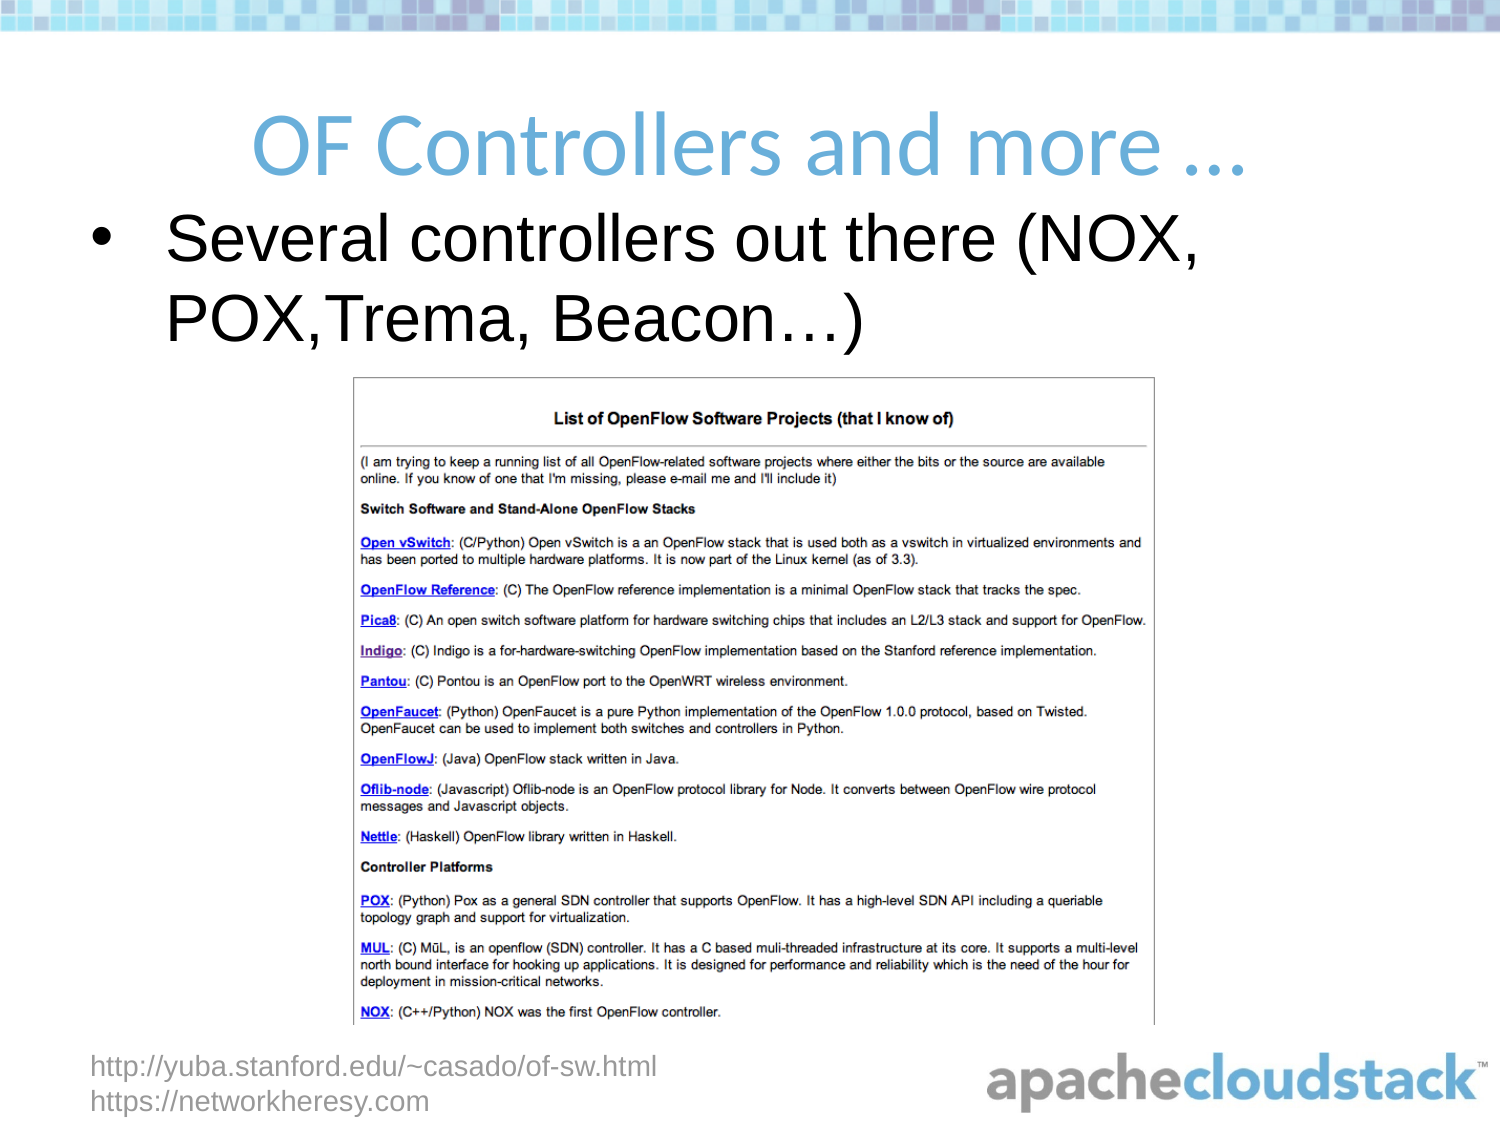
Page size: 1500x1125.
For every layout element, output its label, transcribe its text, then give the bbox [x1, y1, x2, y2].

footer http://yuba.stanford.edu/~casado/of-sw.html https://networkheresy.com [75, 1052, 1138, 1113]
picture [0, 0, 1500, 48]
list Several controllers out there (NOX, POX,Trema, Beacon…) [75, 187, 1425, 930]
title OF Controllers and more … [75, 45, 1425, 187]
picture [1138, 1052, 1488, 1113]
picture [349, 374, 1157, 1026]
